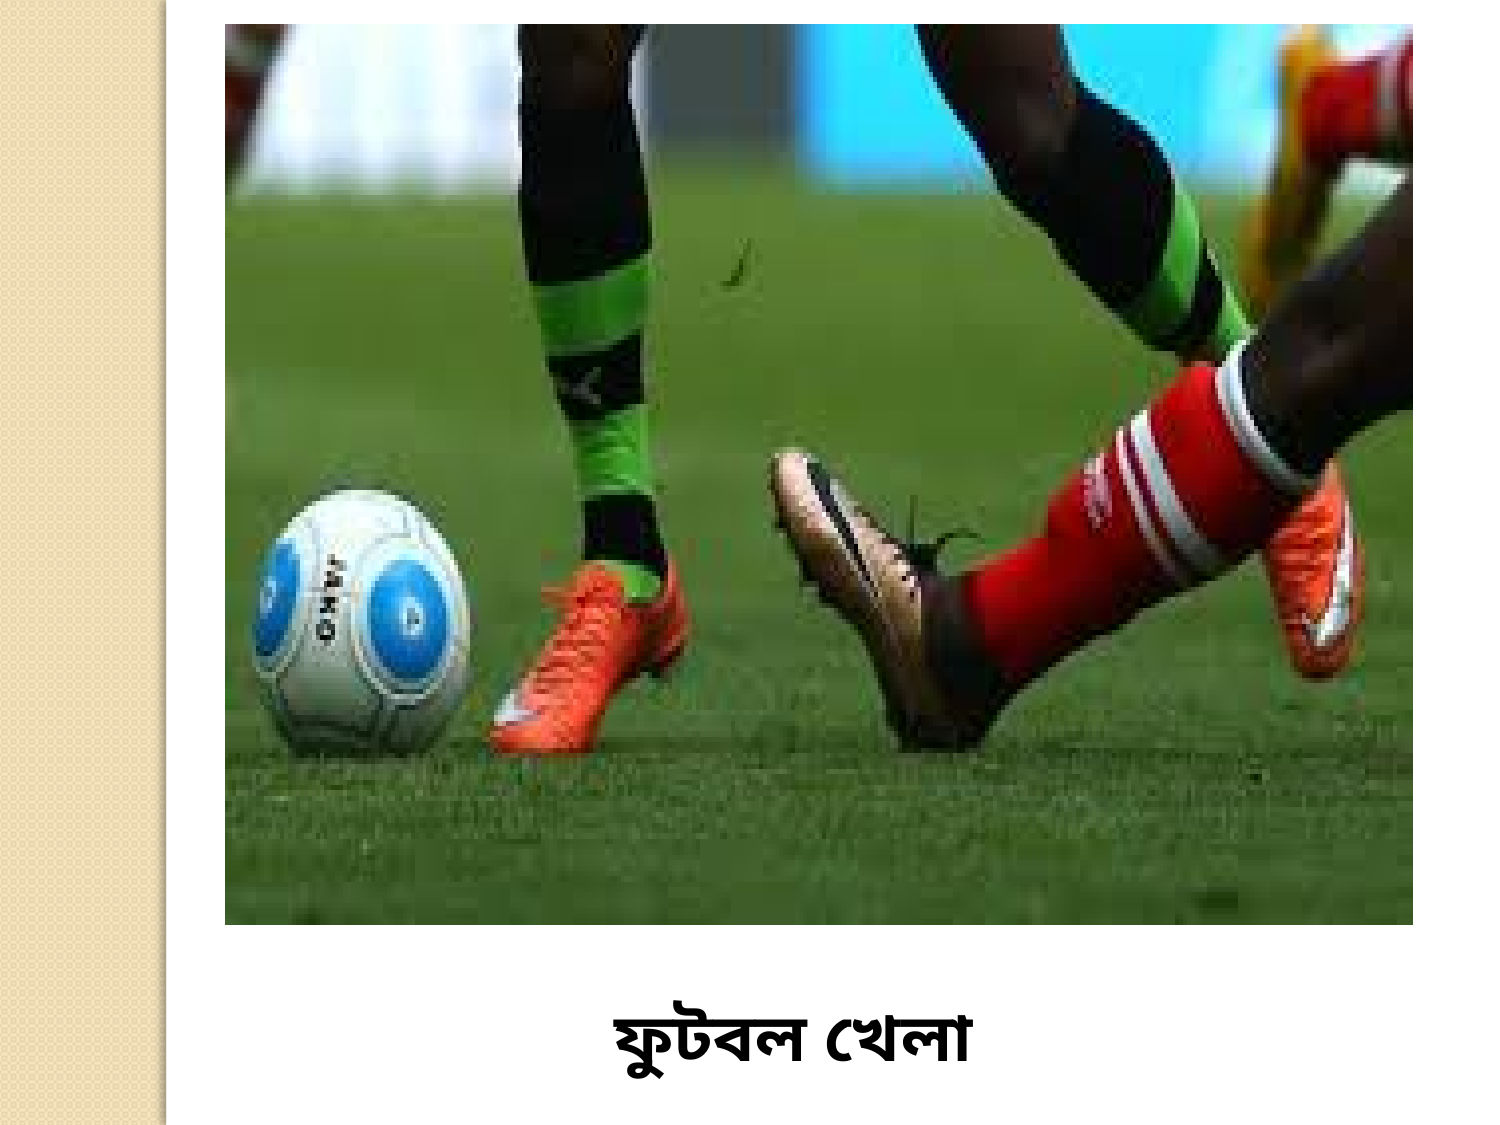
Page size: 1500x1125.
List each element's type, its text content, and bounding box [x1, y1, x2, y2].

text_box ফুটবল খেলা [599, 987, 1125, 1083]
picture [224, 24, 1413, 926]
